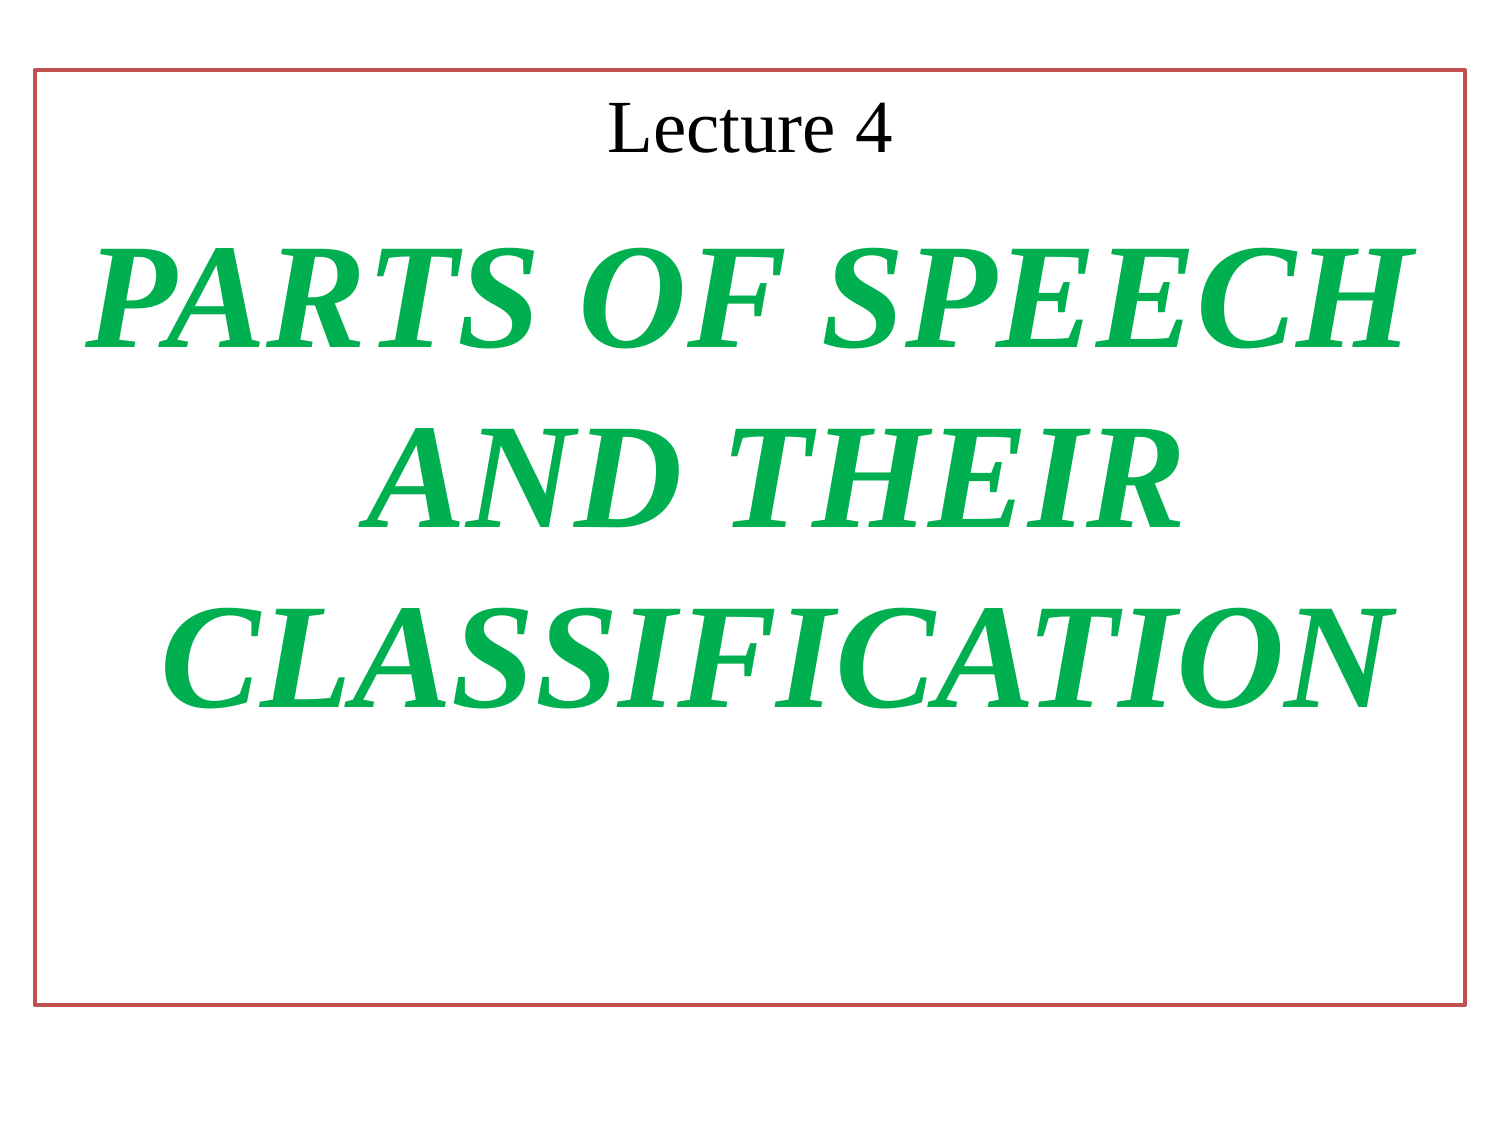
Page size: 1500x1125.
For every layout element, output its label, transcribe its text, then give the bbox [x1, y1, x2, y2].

list Lecture 4 Parts of speech and their classification [33, 68, 1467, 1007]
